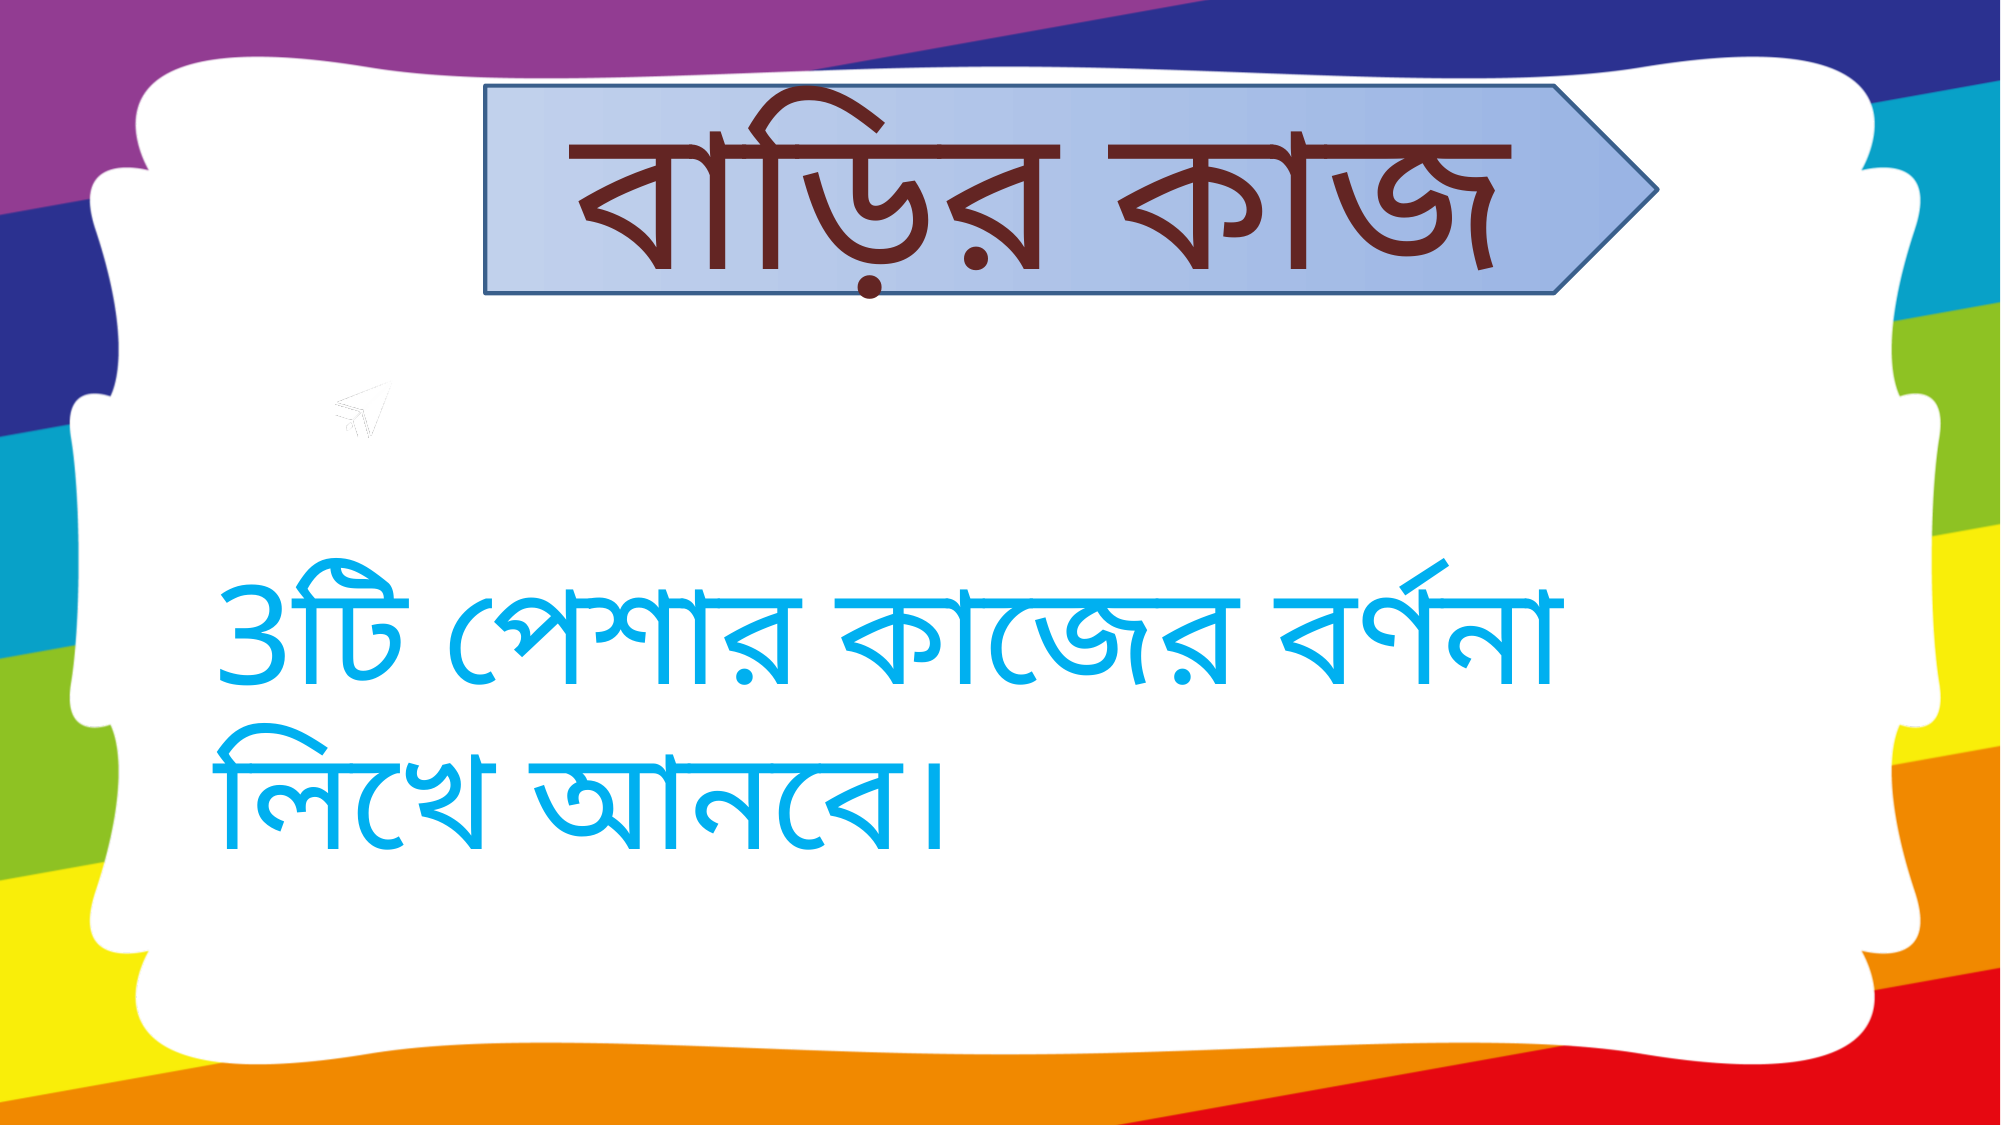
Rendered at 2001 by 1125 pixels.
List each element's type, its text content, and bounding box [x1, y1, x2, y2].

text_box বাড়ির কাজ [483, 83, 1660, 296]
picture [0, 0, 2001, 1125]
text_box 3টি পেশার কাজের বর্ণনা লিখে আনবে। [200, 539, 1889, 884]
